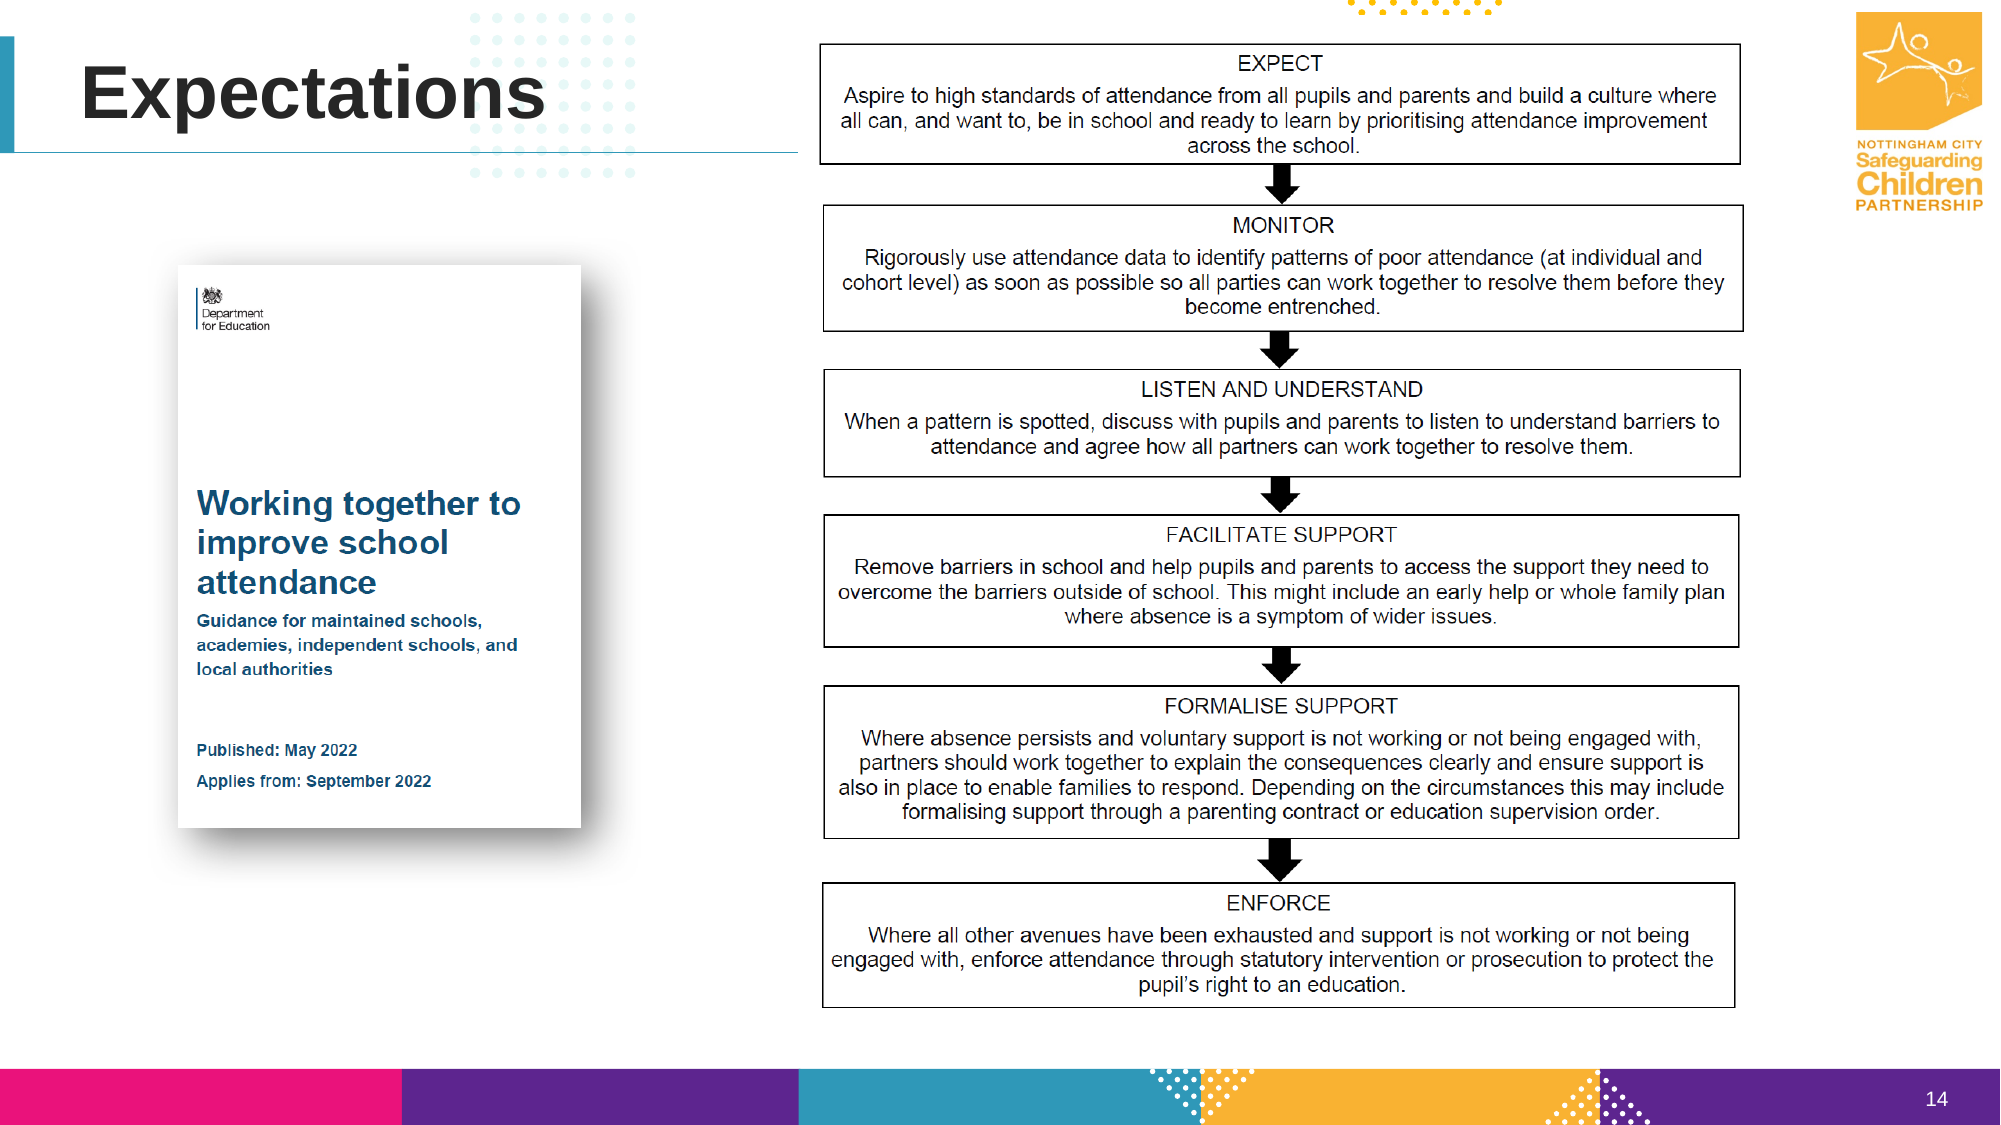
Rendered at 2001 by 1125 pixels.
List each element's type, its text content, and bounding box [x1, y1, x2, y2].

picture [178, 265, 581, 828]
list Expectations [65, 38, 798, 151]
picture [1856, 12, 1983, 211]
picture [798, 15, 1768, 1025]
